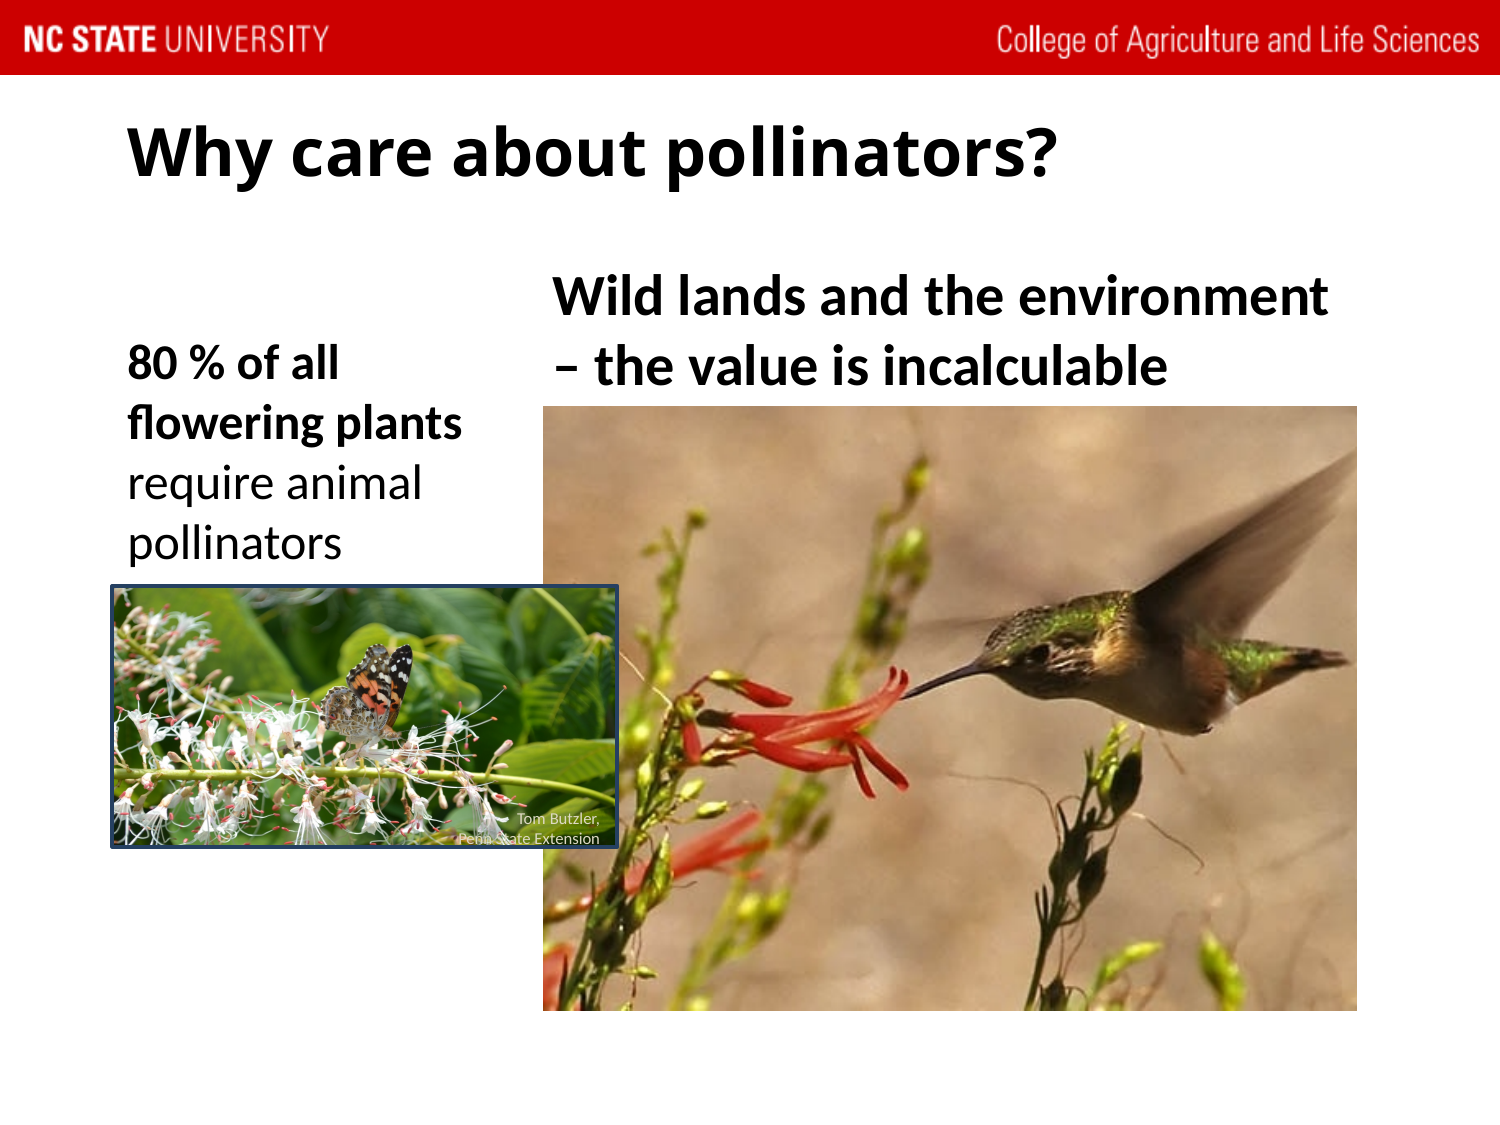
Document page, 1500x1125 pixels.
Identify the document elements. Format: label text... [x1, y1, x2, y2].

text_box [114, 587, 616, 846]
text_box Wild lands and the environment – the value is incalculable [537, 249, 1363, 405]
picture [543, 406, 1357, 1011]
text_box 80 % of all flowering plants require animal pollinators [112, 262, 513, 584]
title Why care about pollinators? [112, 50, 1388, 250]
